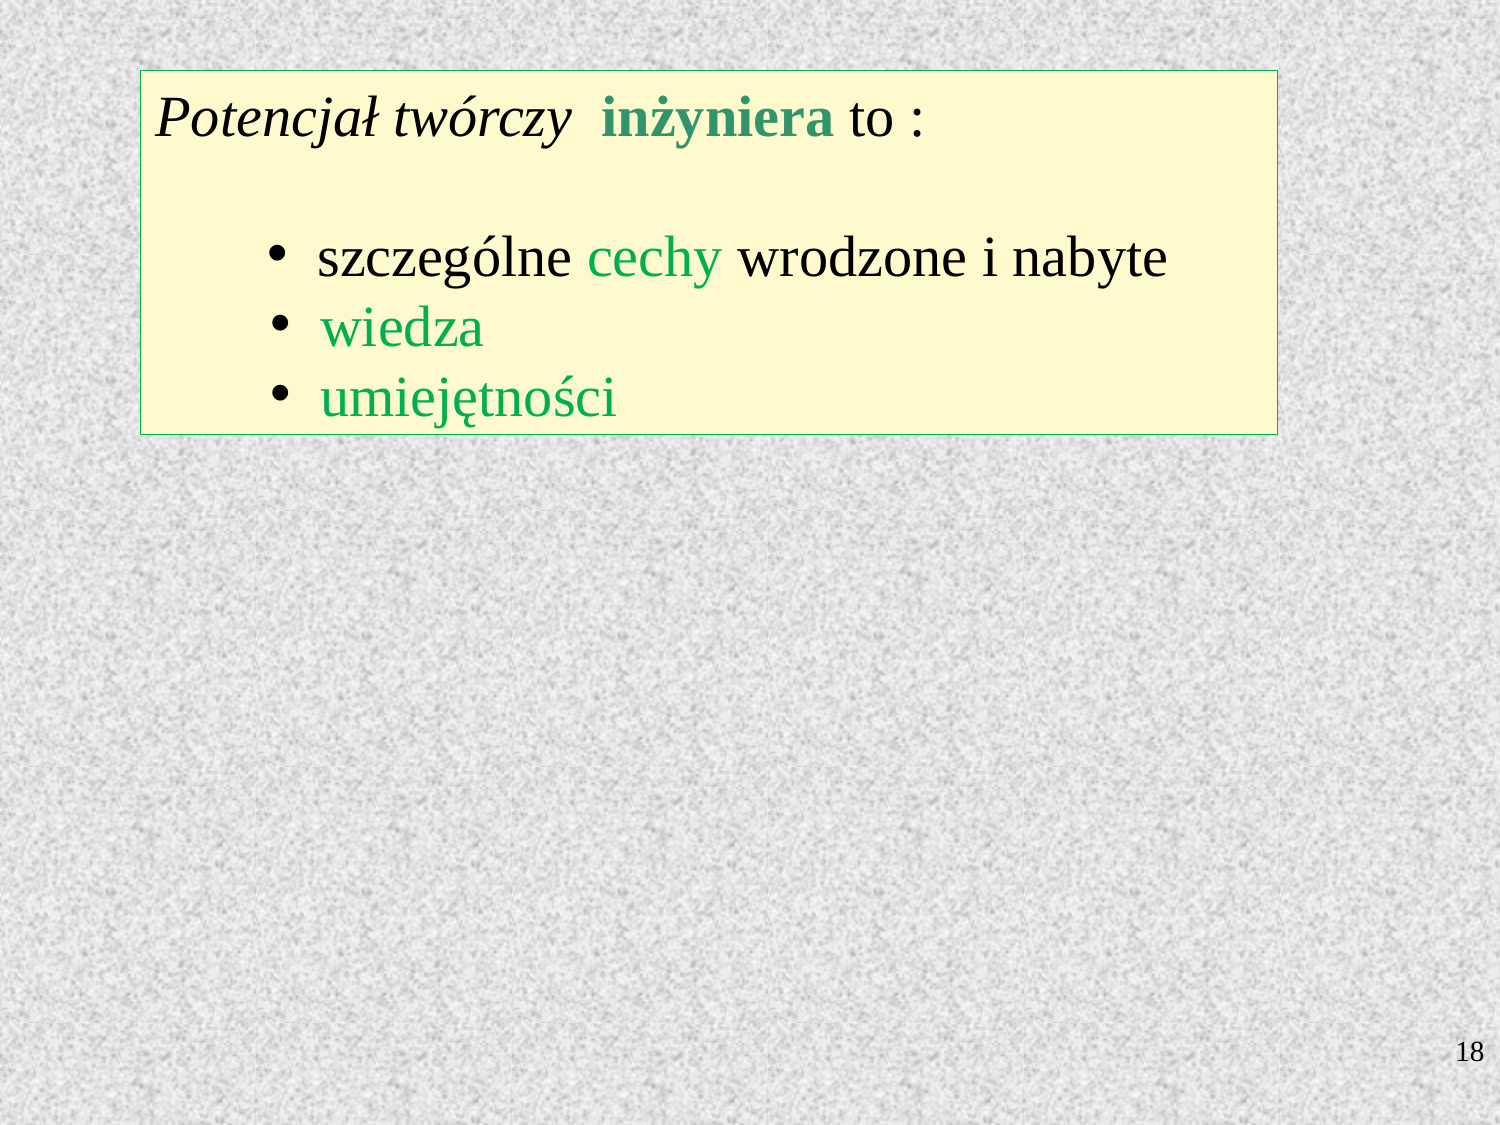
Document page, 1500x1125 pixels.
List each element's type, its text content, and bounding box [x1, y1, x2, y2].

slide_number 18 [1074, 1024, 1500, 1125]
text_box Potencjał twórczy inżyniera to : szczególne cechy wrodzone i nabyte wiedza umiejętności [140, 70, 1278, 435]
